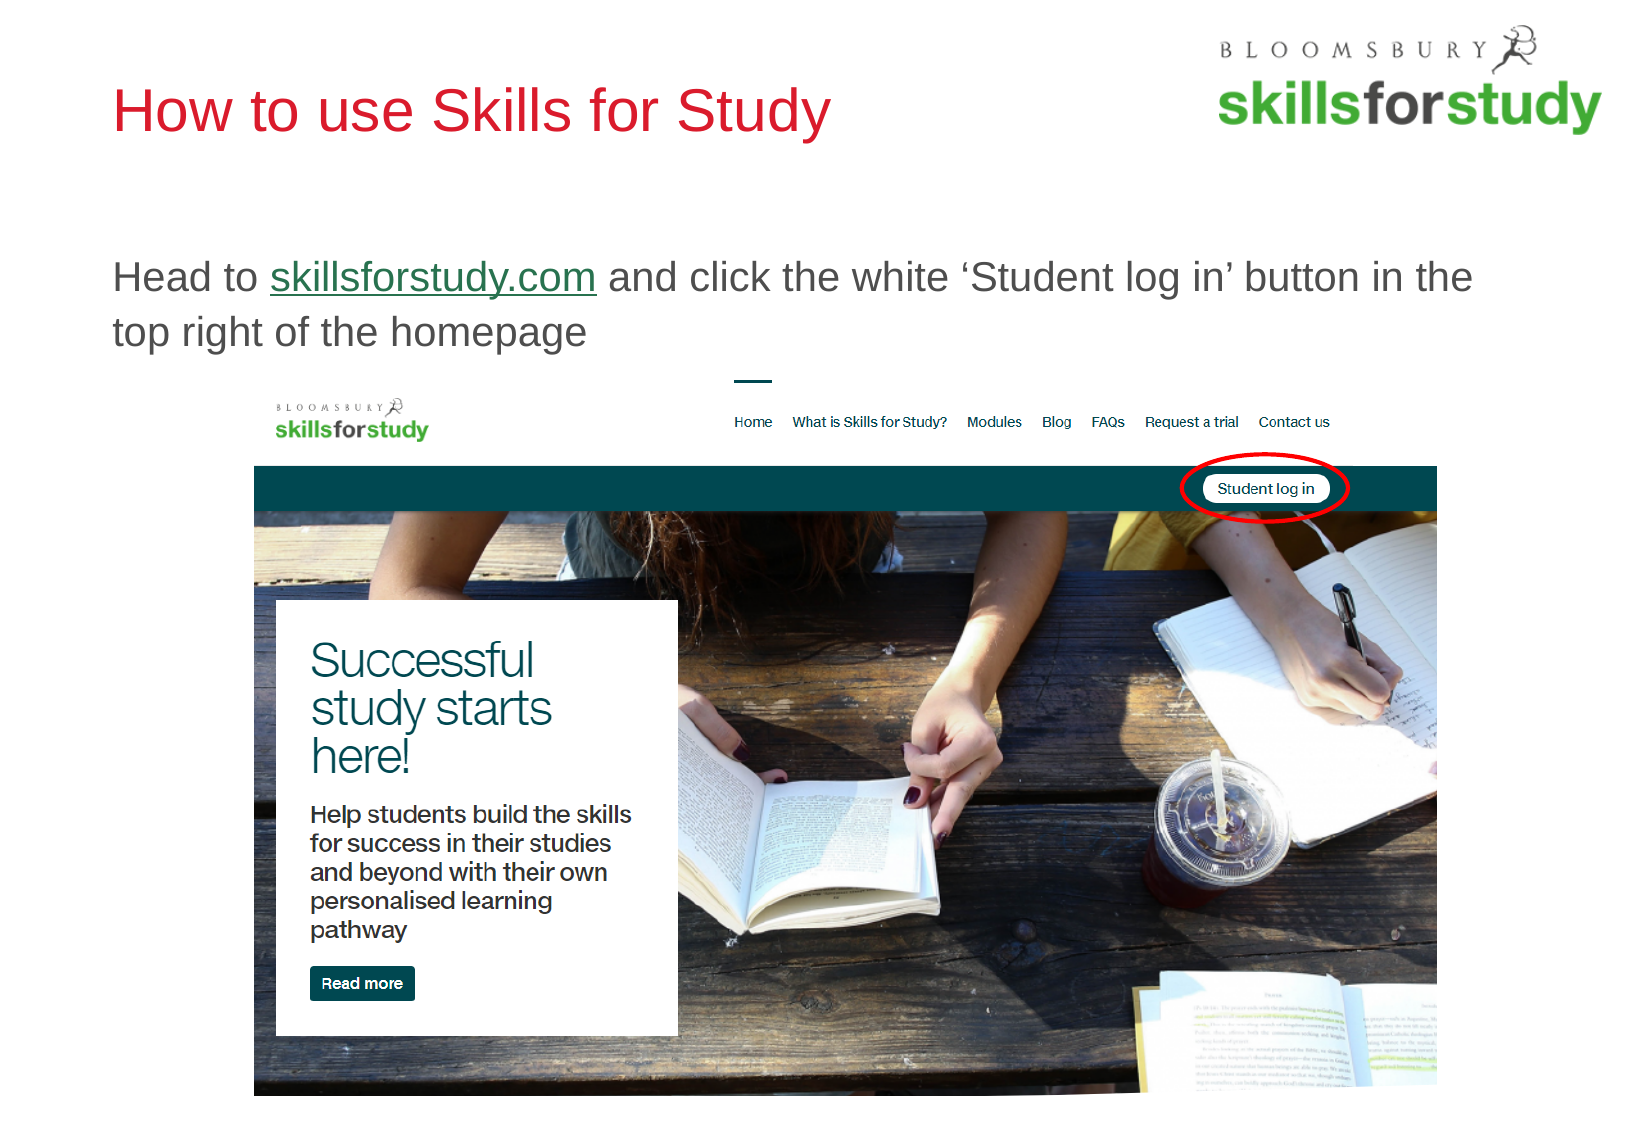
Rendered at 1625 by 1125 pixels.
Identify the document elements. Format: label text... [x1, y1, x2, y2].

list Head to skillsforstudy.com and click the white ‘Student log in’ button in the top right of the homepage [112, 245, 1512, 359]
title How to use Skills for Study [112, 70, 1512, 156]
picture [254, 380, 1437, 1096]
picture [1218, 25, 1602, 135]
